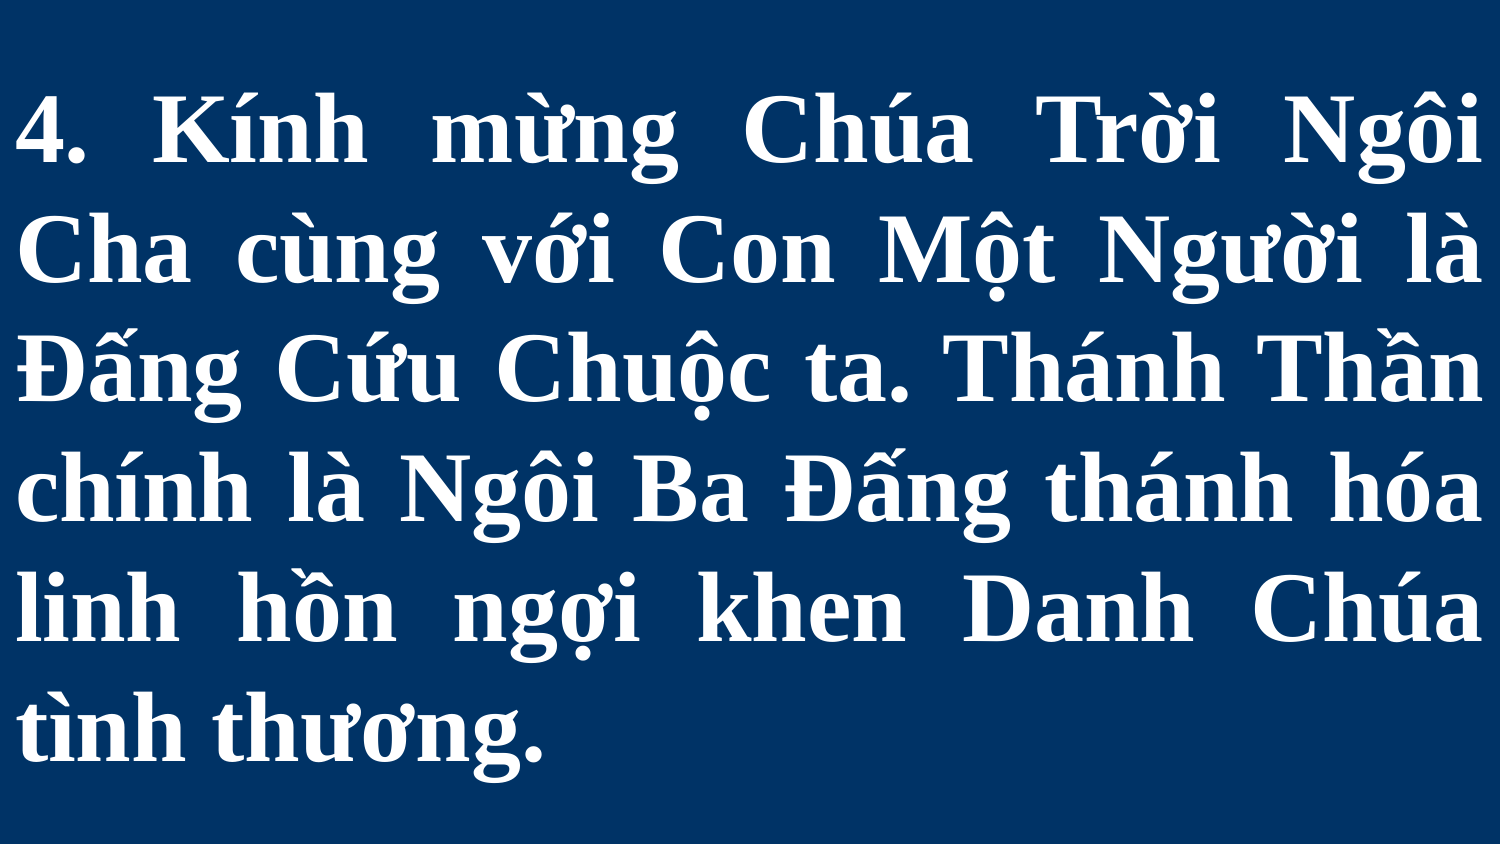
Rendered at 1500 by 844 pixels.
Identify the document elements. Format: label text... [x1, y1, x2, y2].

title 4. Kính mừng Chúa Trời Ngôi Cha cùng với Con Một Người là Đấng Cứu Chuộc ta. Thánh Thần chính là Ngôi Ba Đấng thánh hóa linh hồn ngợi khen Danh Chúa tình thương. [0, 0, 1500, 844]
